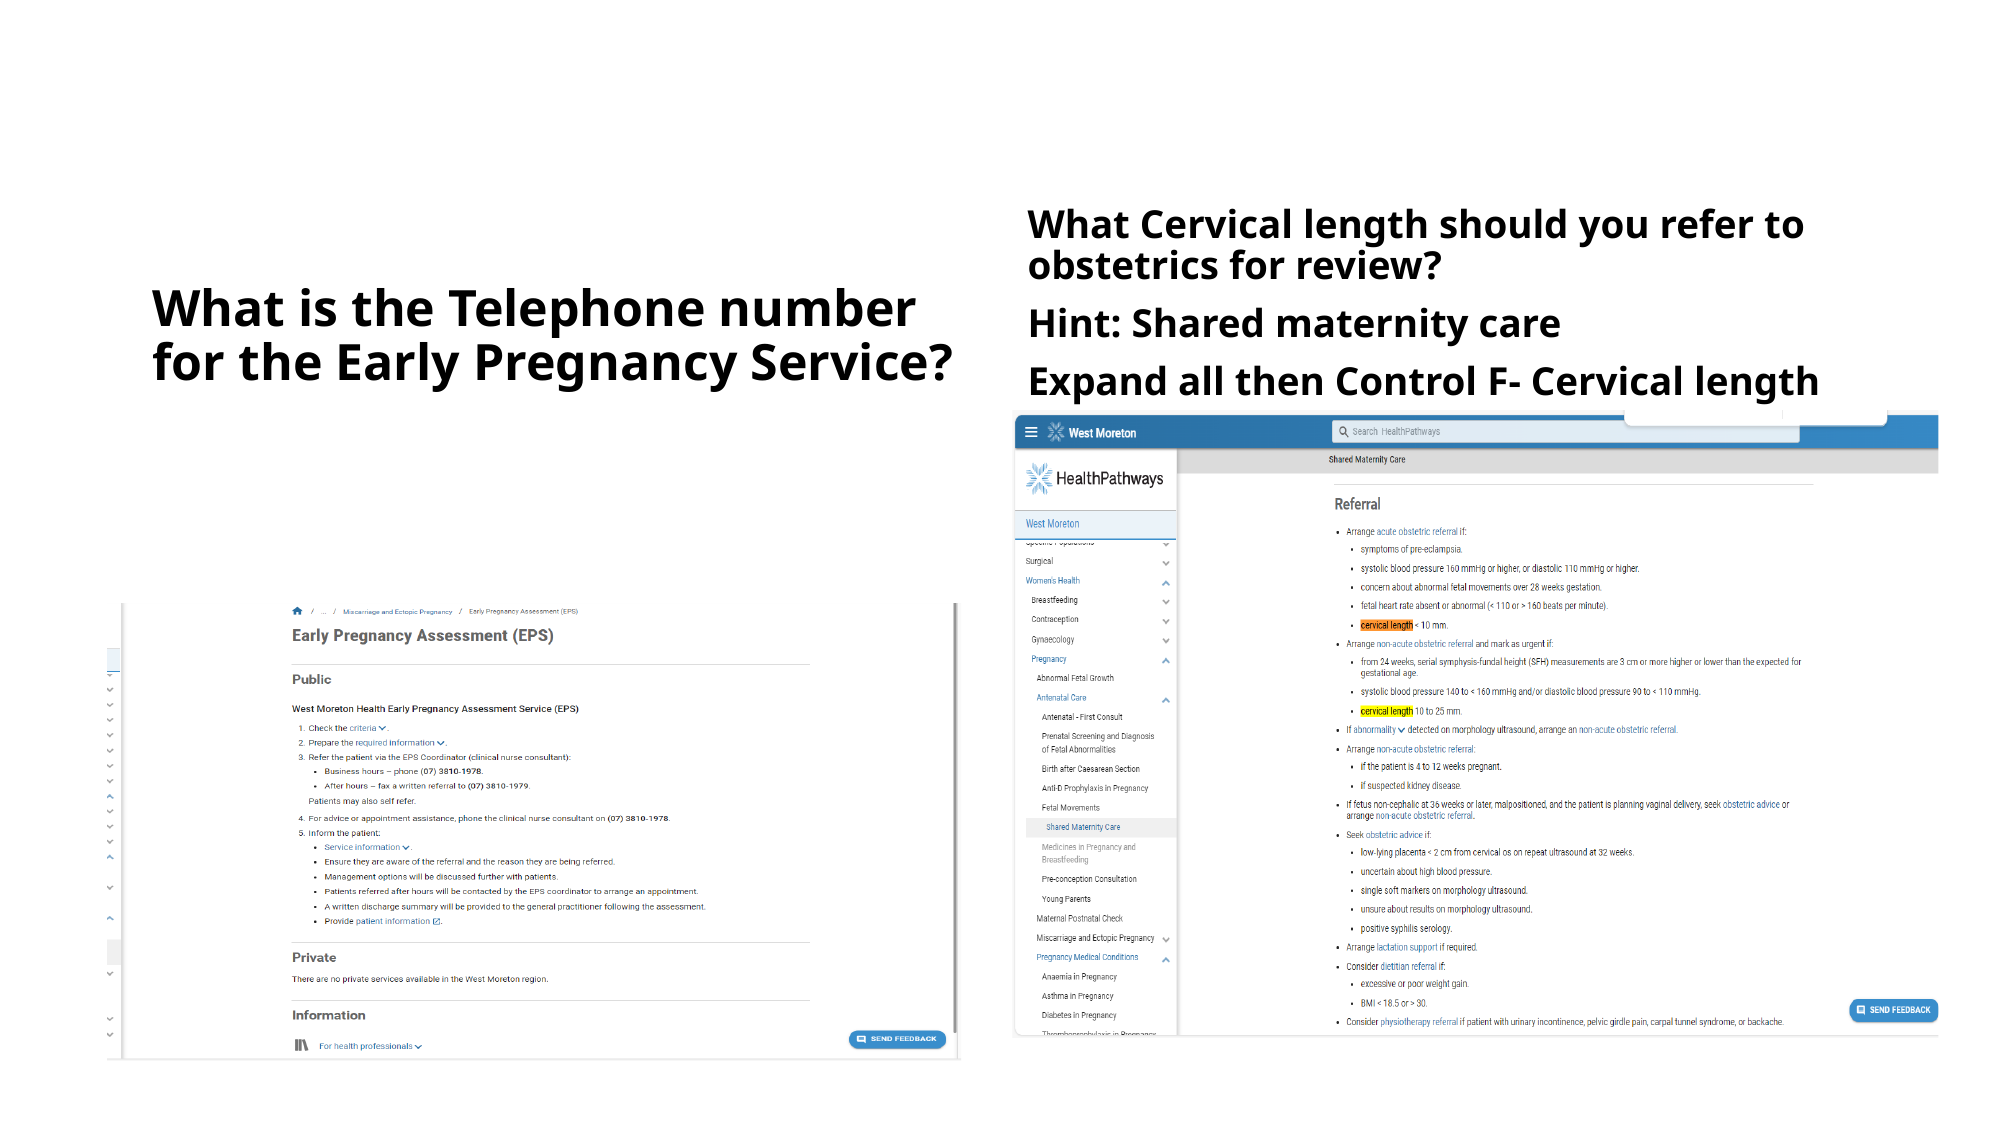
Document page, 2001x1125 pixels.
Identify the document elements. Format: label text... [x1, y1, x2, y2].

list What Cervical length should you refer to obstetrics for review? Hint: Shared maternity care Expand all then Control F- Cervical length [1012, 171, 1863, 410]
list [1011, 410, 1939, 1039]
picture [106, 602, 962, 1062]
list What is the Telephone number for the Early Pregnancy Service? [137, 275, 984, 411]
